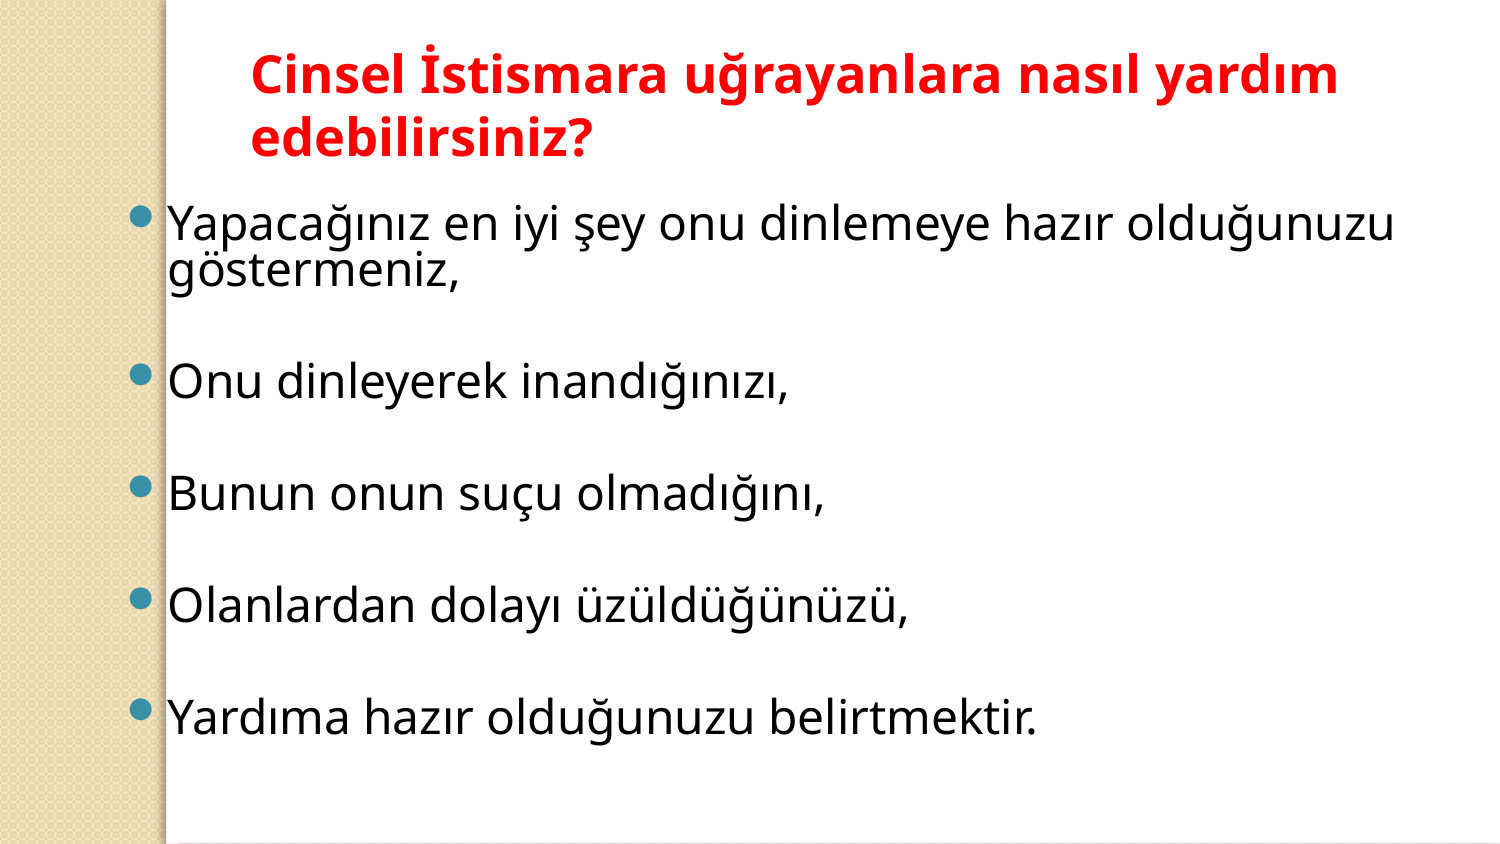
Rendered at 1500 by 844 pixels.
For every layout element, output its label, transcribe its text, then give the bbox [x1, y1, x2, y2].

list Yapacağınız en iyi şey onu dinlemeye hazır olduğunuzu göstermeniz, Onu dinleyerek inandığınızı, Bunun onun suçu olmadığını, Olanlardan dolayı üzüldüğünüzü, Yardıma hazır olduğunuzu belirtmektir. [99, 196, 1425, 754]
title Cinsel İstismara uğrayanlara nasıl yardım edebilirsiniz? [235, 33, 1466, 175]
